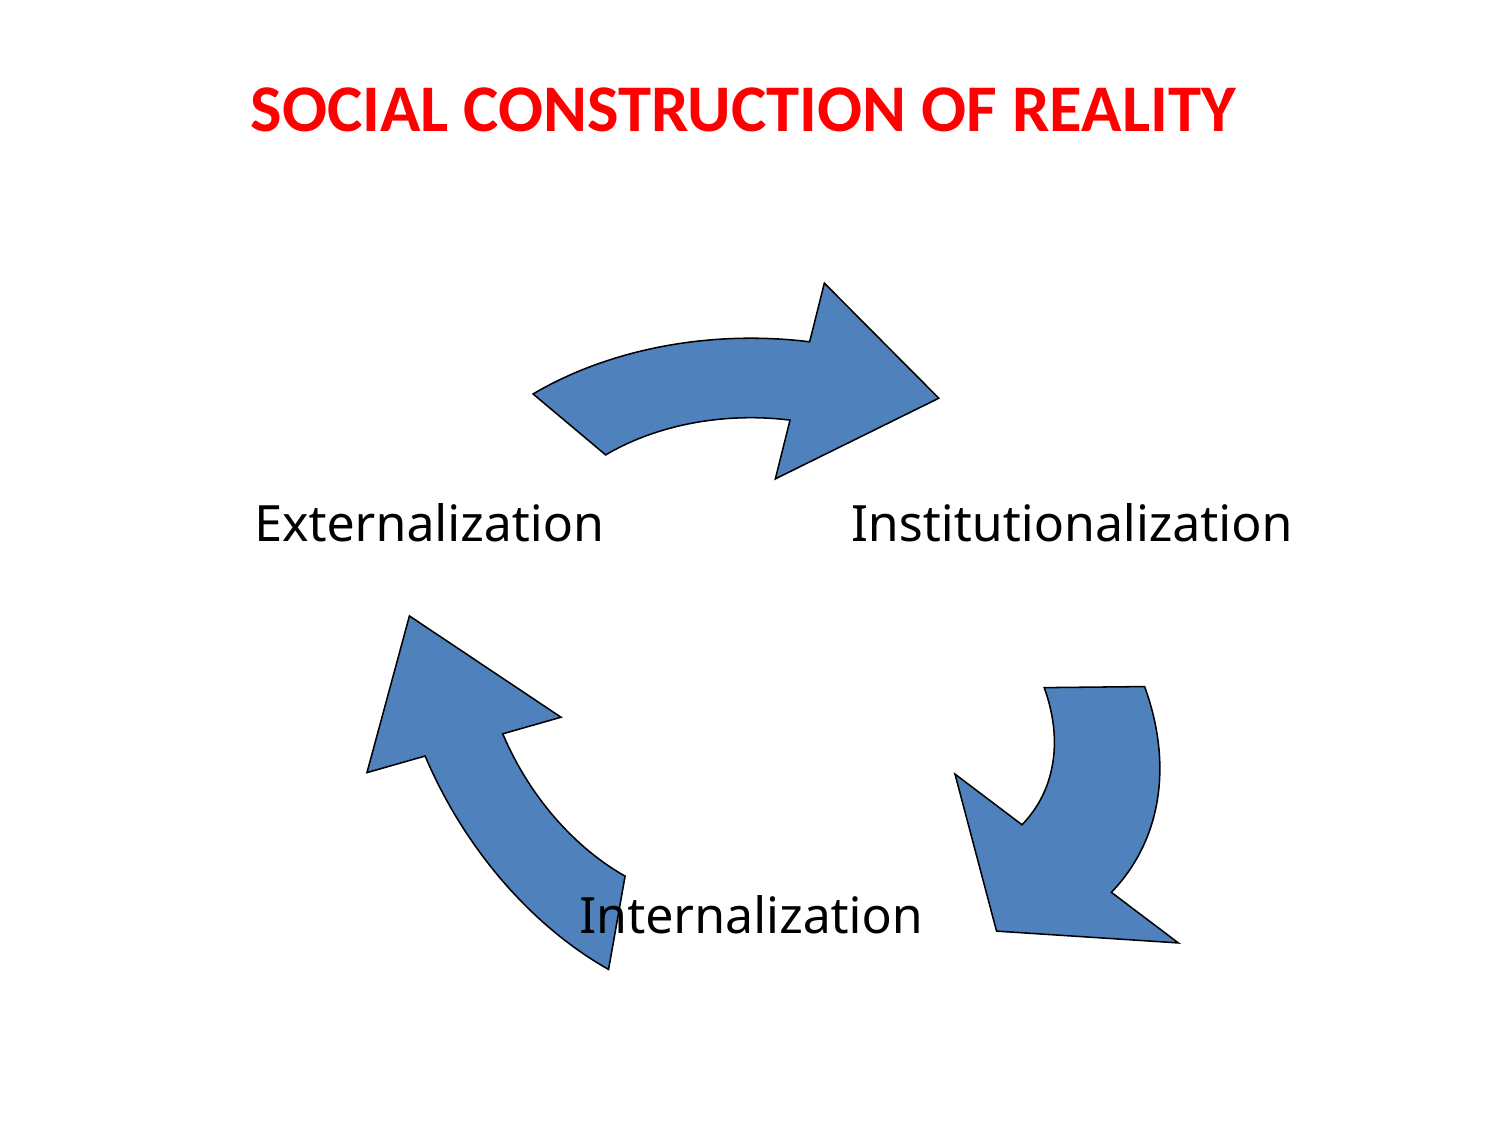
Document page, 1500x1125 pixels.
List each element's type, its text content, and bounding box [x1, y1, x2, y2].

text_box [274, 287, 1227, 1017]
text_box Social ConstructION Of Reality [112, 0, 1375, 202]
